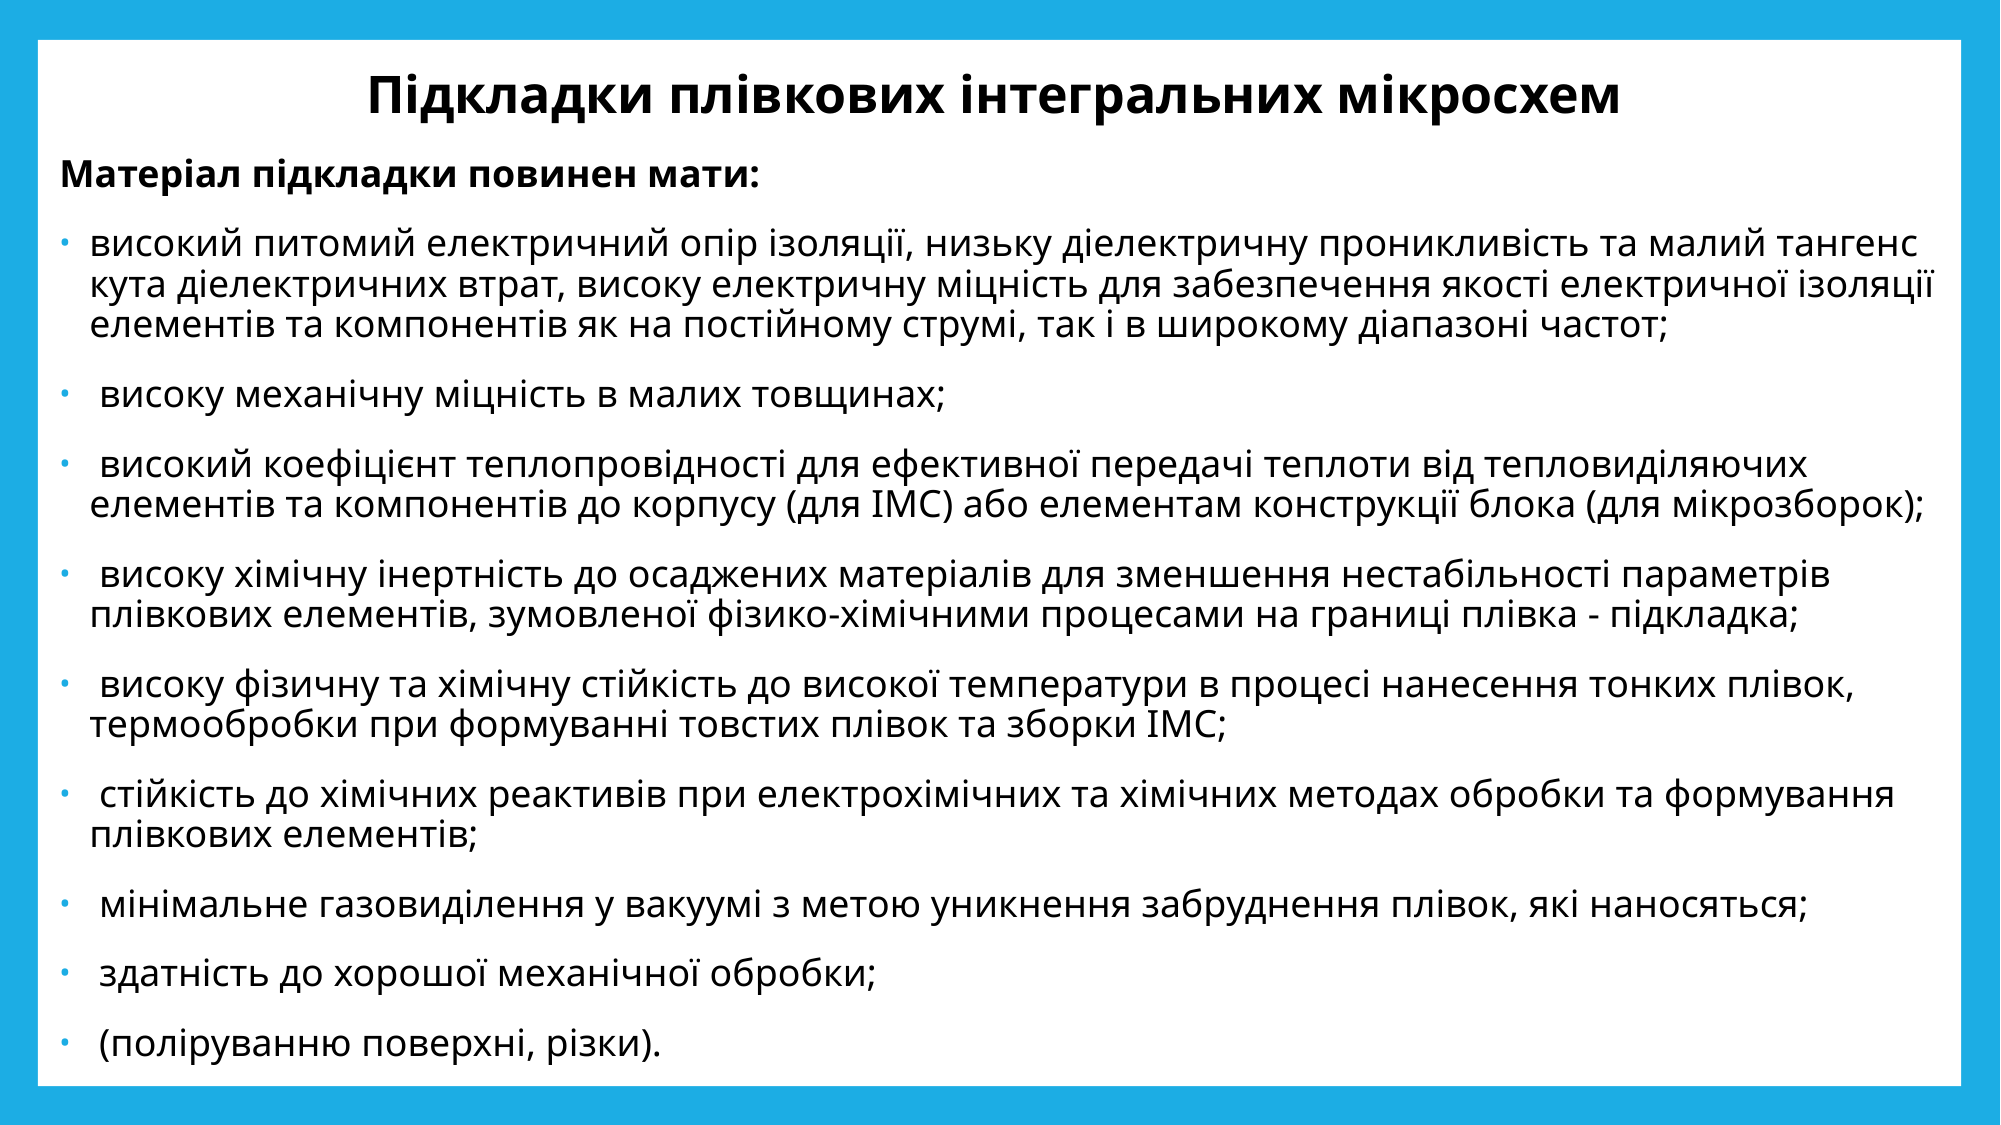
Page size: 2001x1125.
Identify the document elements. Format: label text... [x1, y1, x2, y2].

title Підкладки плівкових інтегральних мікросхем [158, 60, 1832, 147]
list Матеріал підкладки повинен мати: високий питомий електричний опір ізоляції, низьку діелектричну проникливість та малий тангенс кута діелектричних втрат, високу електричну міцність для забезпечення якості електричної ізоляції елементів та компонентів як на постійному струмі, так і в широкому діапазоні частот; високу механічну міцність в малих товщинах; високий коефіцієнт теплопровідності для ефективної передачі теплоти від тепловиділяючих елементів та компонентів до корпусу (для ІМС) або елементам конструкції блока (для мікрозборок); високу хімічну інертність до осаджених матеріалів для зменшення нестабільності параметрів плівкових елементів, зумовленої фізико-хімічними процесами на границі плівка - підкладка; високу фізичну та хімічну стійкість до високої температури в процесі нанесення тонких плівок, термообробки при формуванні товстих плівок та зборки ІМС; стійкість до хімічних реактивів при електрохімічних та хімічних методах обробки та формування плівкових елементів; мінімальне газовиділення у вакуумі з метою уникнення забруднення плівок, які наносяться; здатність до хорошої механічної обробки; (поліруванню поверхні, різки). [36, 147, 1953, 1125]
